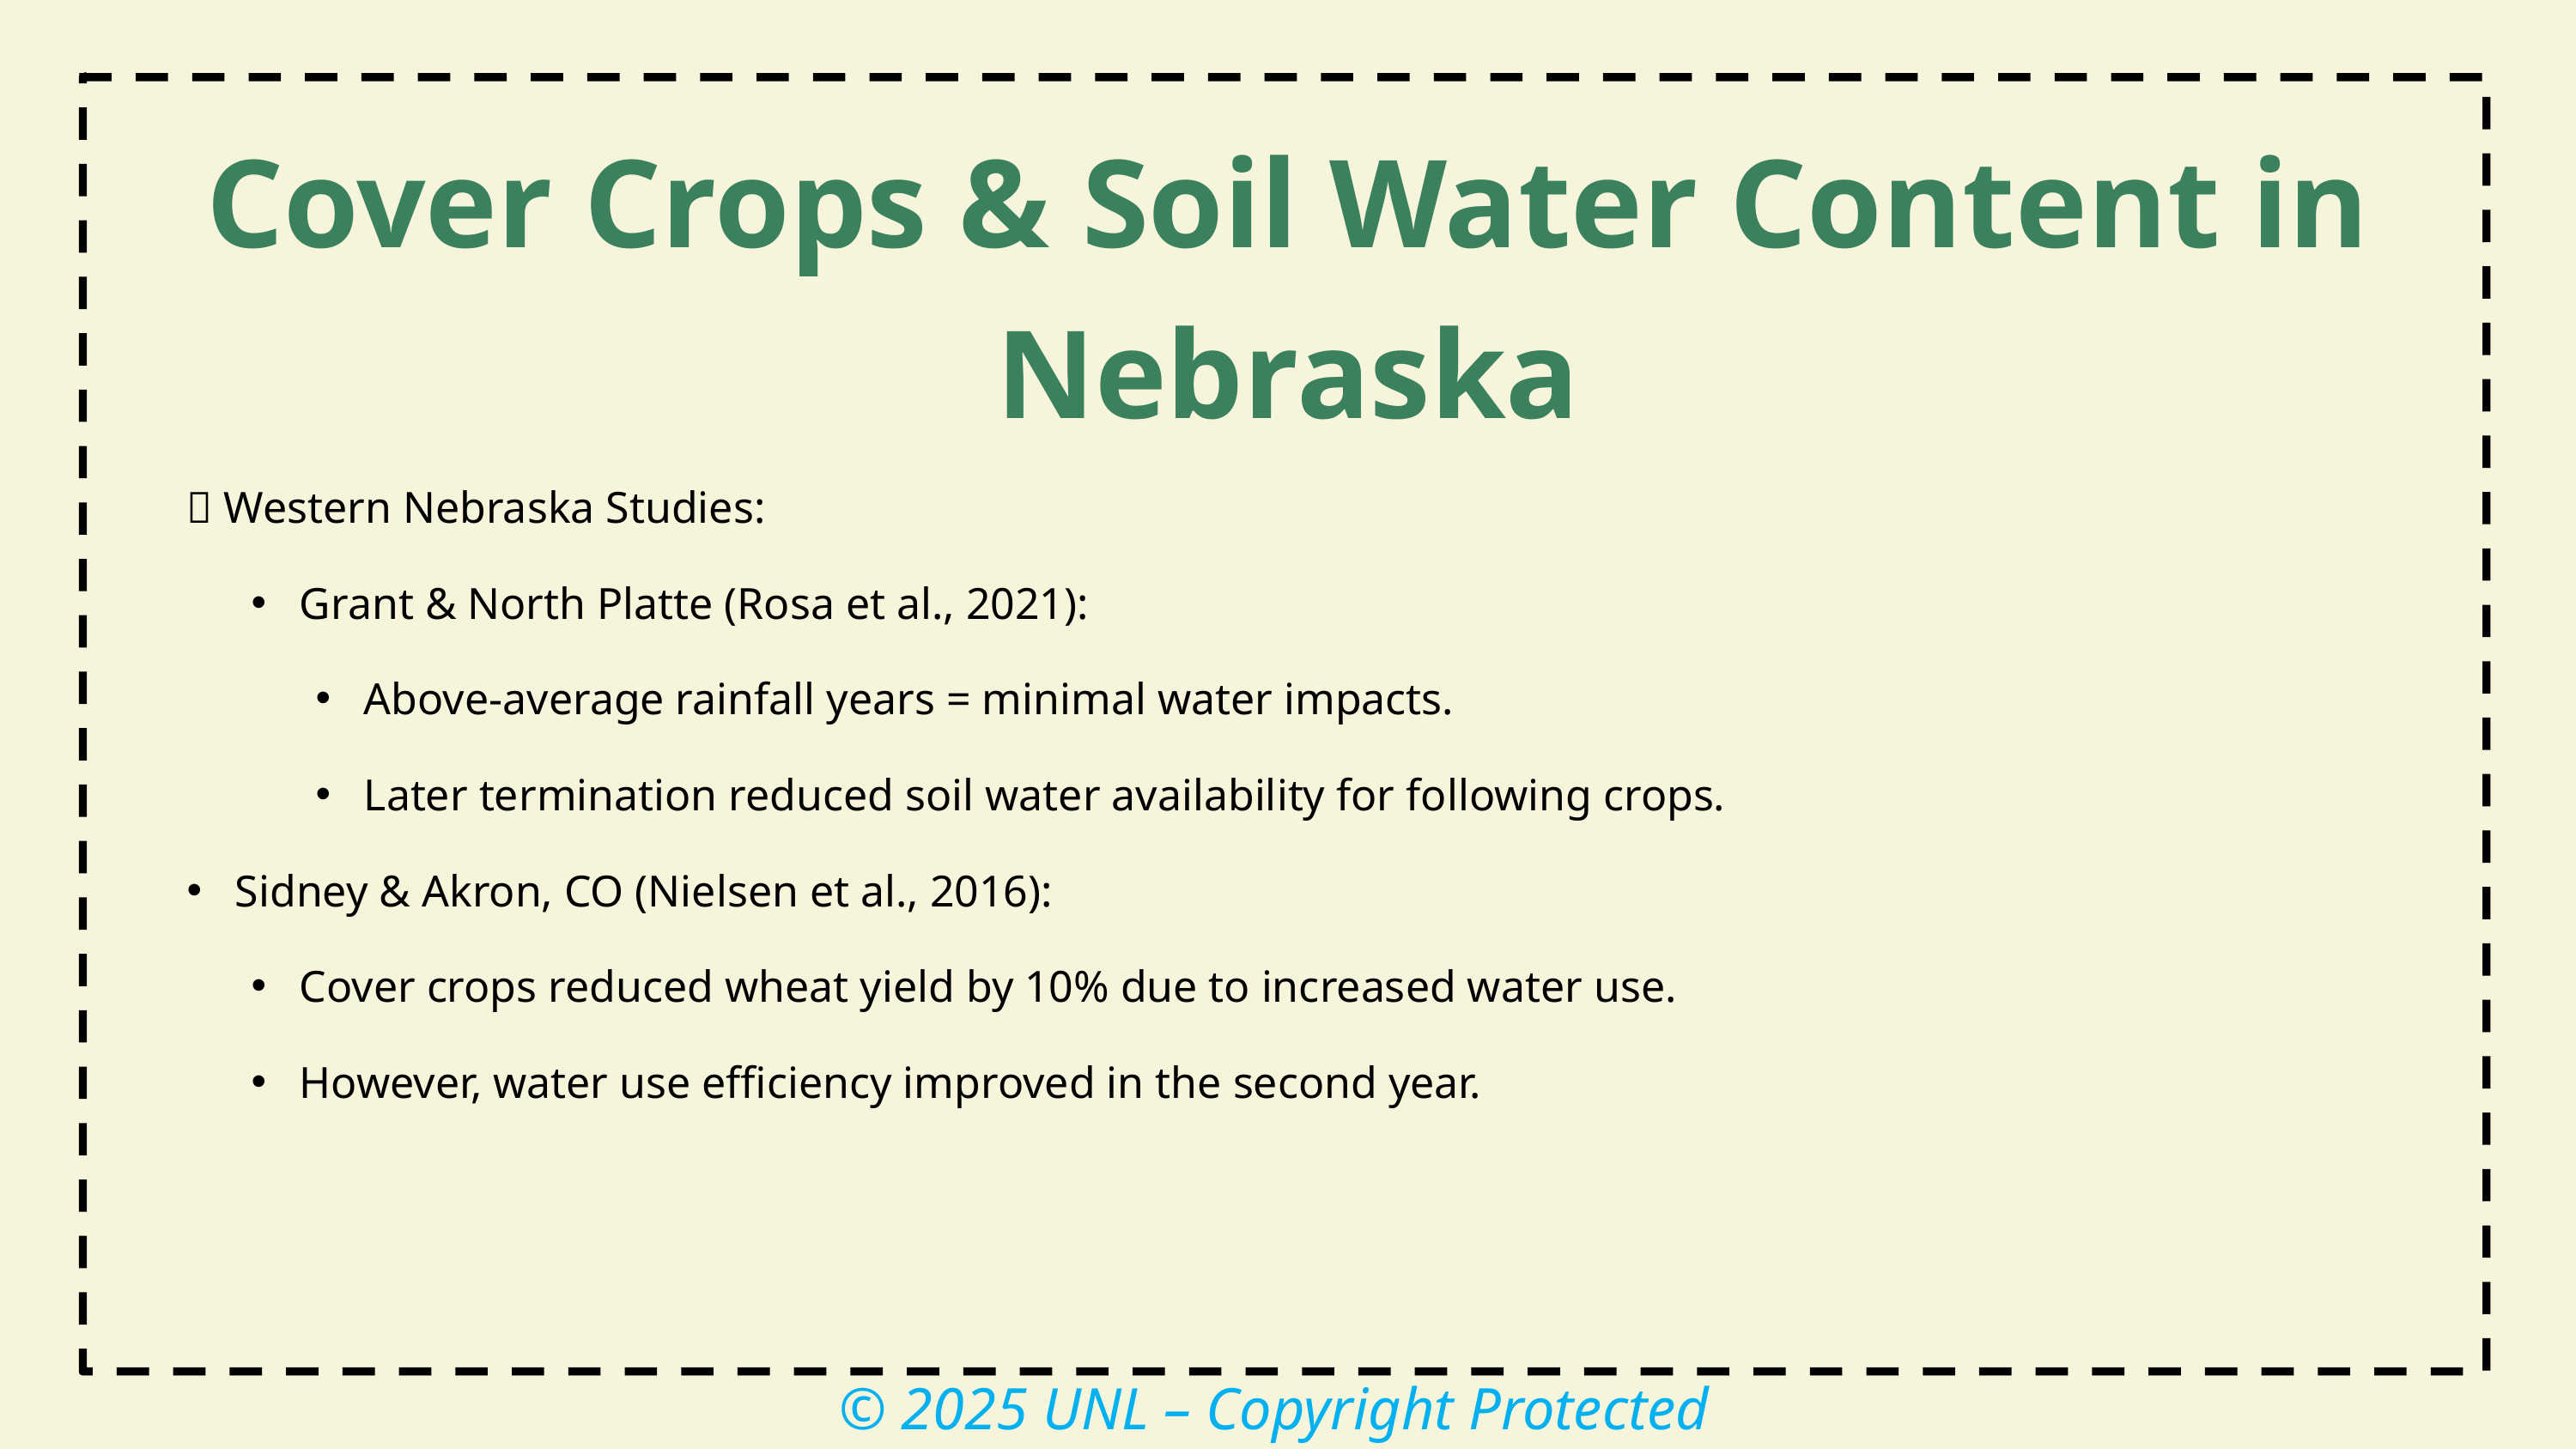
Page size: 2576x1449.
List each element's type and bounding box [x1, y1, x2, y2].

text_box [82, 76, 2487, 1372]
